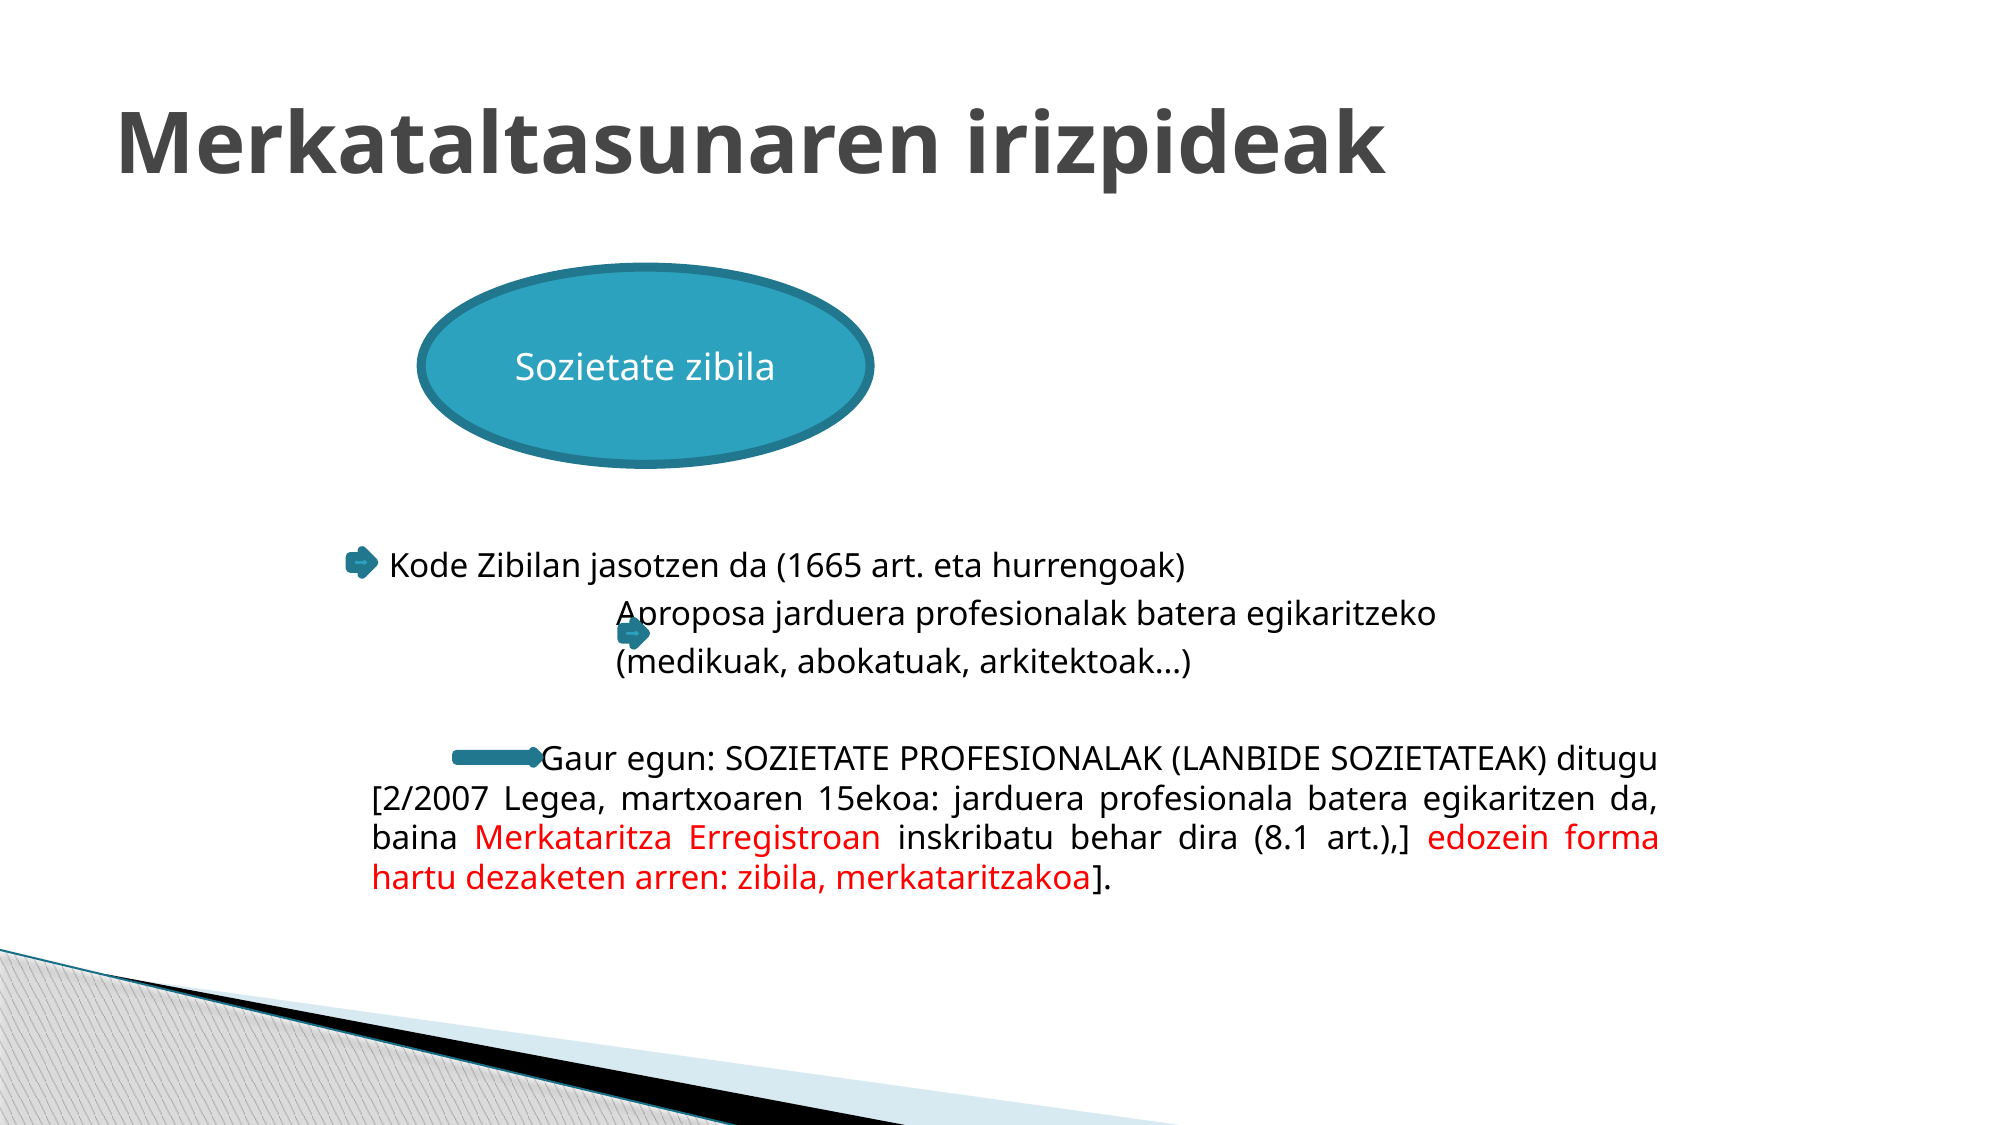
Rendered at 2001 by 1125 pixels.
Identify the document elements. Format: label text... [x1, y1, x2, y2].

list Kode Zibilan jasotzen da (1665 art. eta hurrengoak) Aproposa jarduera profesionalak batera egikaritzeko (medikuak, abokatuak, arkitektoak…) Gaur egun: SOZIETATE PROFESIONALAK (LANBIDE SOZIETATEAK) ditugu [2/2007 Legea, martxoaren 15ekoa: jarduera profesionala batera egikaritzen da, baina Merkataritza Erregistroan inskribatu behar dira (8.1 art.),] edozein forma hartu dezaketen arren: zibila, merkataritzakoa]. [338, 233, 1675, 977]
text_box [617, 617, 651, 650]
text_box [452, 746, 544, 768]
text_box [345, 546, 379, 579]
title Merkataltasunaren irizpideak [99, 45, 1900, 233]
text_box Sozietate zibila [416, 262, 875, 469]
